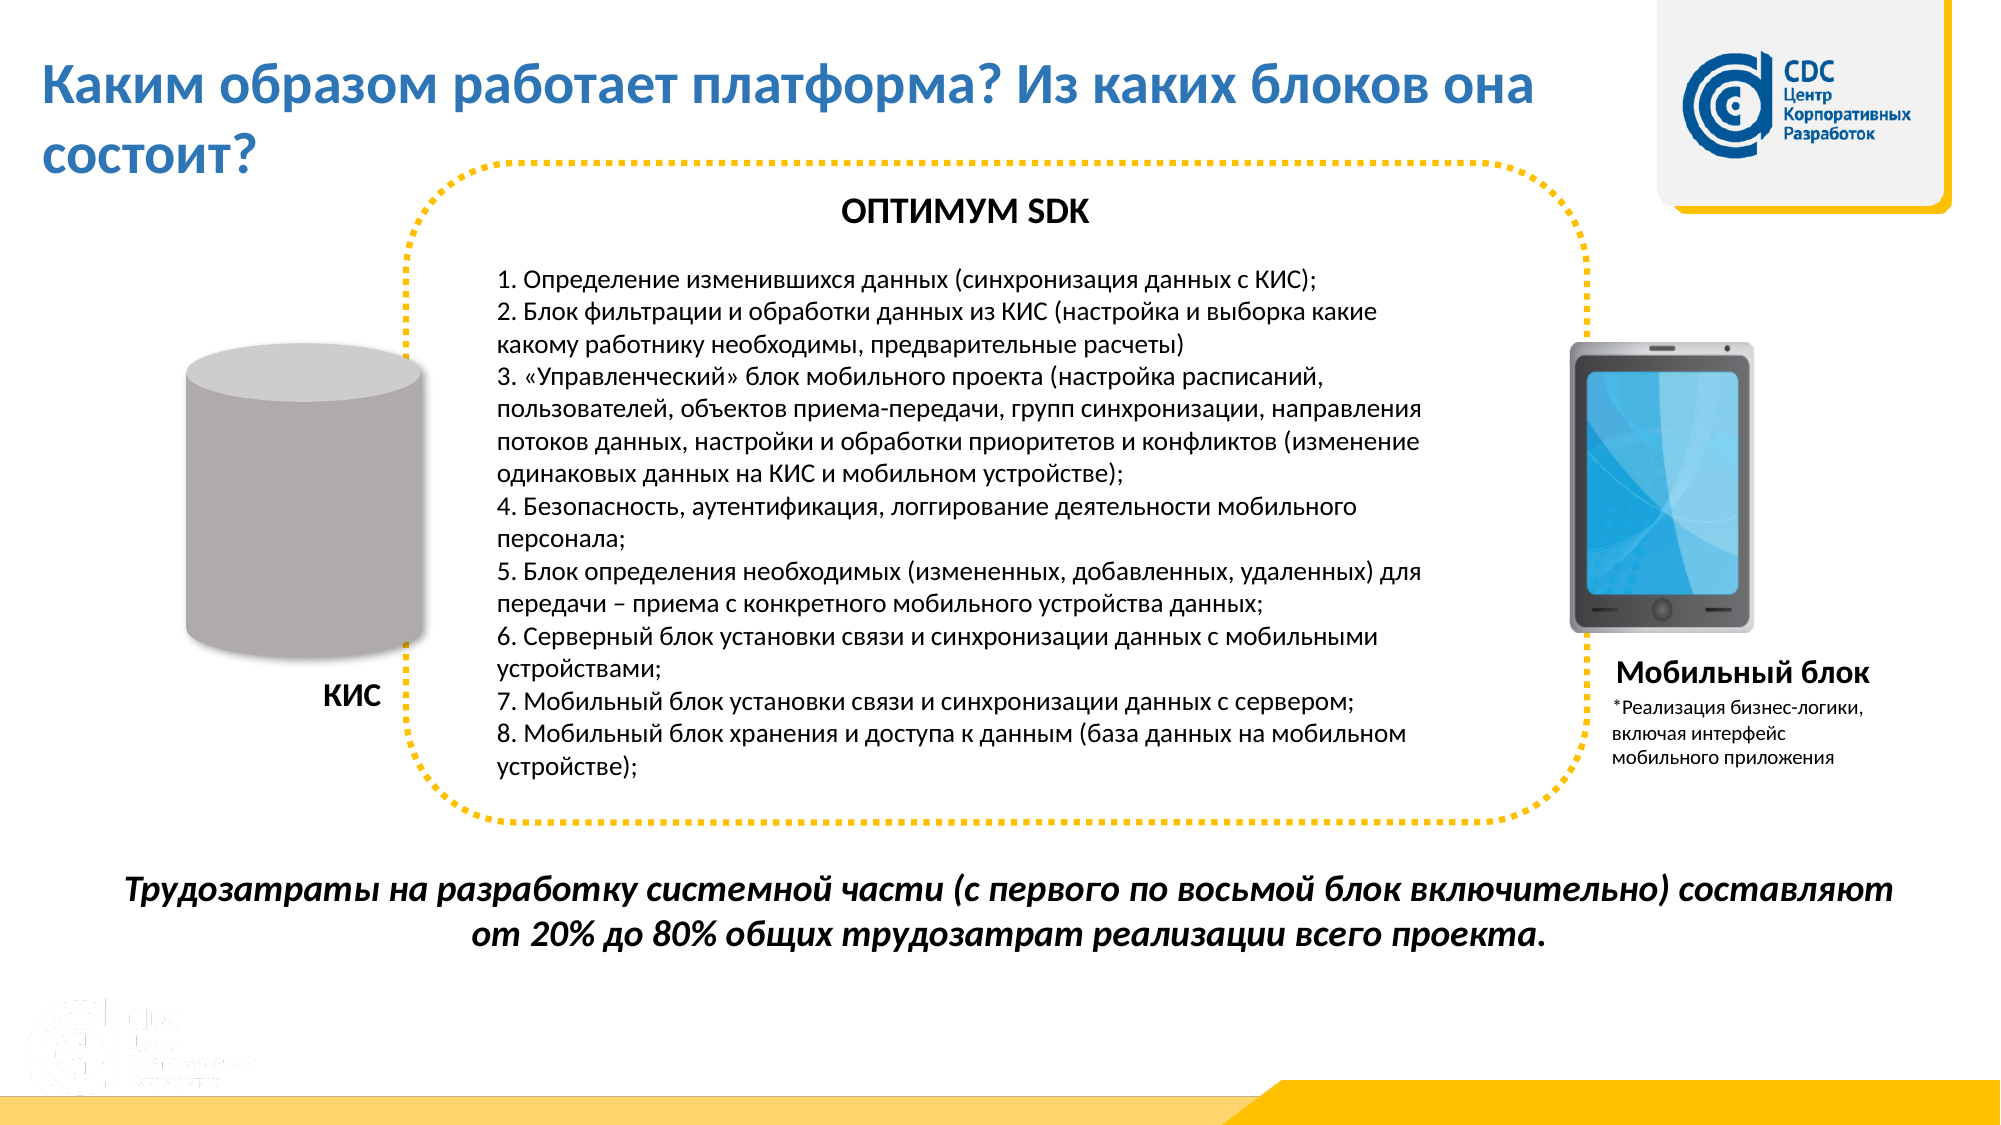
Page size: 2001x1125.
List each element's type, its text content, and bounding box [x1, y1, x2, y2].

text_box ОПТИМУМ SDK [678, 193, 1253, 239]
text_box Каким образом работает платформа? Из каких блоков она состоит? [27, 38, 1587, 193]
text_box Трудозатраты на разработку системной части (с первого по восьмой блок включительно) составляют от 20% до 80% общих трудозатрат реализации всего проекта. [99, 856, 1921, 961]
text_box [185, 342, 422, 659]
text_box Мобильный блок [1503, 643, 1983, 698]
text_box КИС [204, 666, 396, 721]
picture [0, 998, 2000, 1125]
text_box 1. Определение изменившихся данных (синхронизация данных с КИС); 2. Блок фильтрации и обработки данных из КИС (настройка и выборка какие какому работнику необходимы, предварительные расчеты) 3. «Управленческий» блок мобильного проекта (настройка расписаний, пользователей, объектов приема-передачи, групп синхронизации, направления потоков данных, настройки и обработки приоритетов и конфликтов (изменение одинаковых данных на КИС и мобильном устройстве); 4. Безопасность, аутентификация, логгирование деятельности мобильного персонала; 5. Блок определения необходимых (измененных, добавленных, удаленных) для передачи – приема с конкретного мобильного устройства данных; 6. Серверный блок установки связи и синхронизации данных с мобильными устройствами; 7. Мобильный блок установки связи и синхронизации данных с сервером; 8. Мобильный блок хранения и доступа к данным (база данных на мобильном устройстве); [482, 253, 1479, 788]
picture [1516, 342, 1808, 633]
text_box *Реализация бизнес-логики, включая интерфейс мобильного приложения [1597, 686, 1910, 777]
picture [1657, 0, 1952, 214]
text_box [404, 193, 1589, 824]
